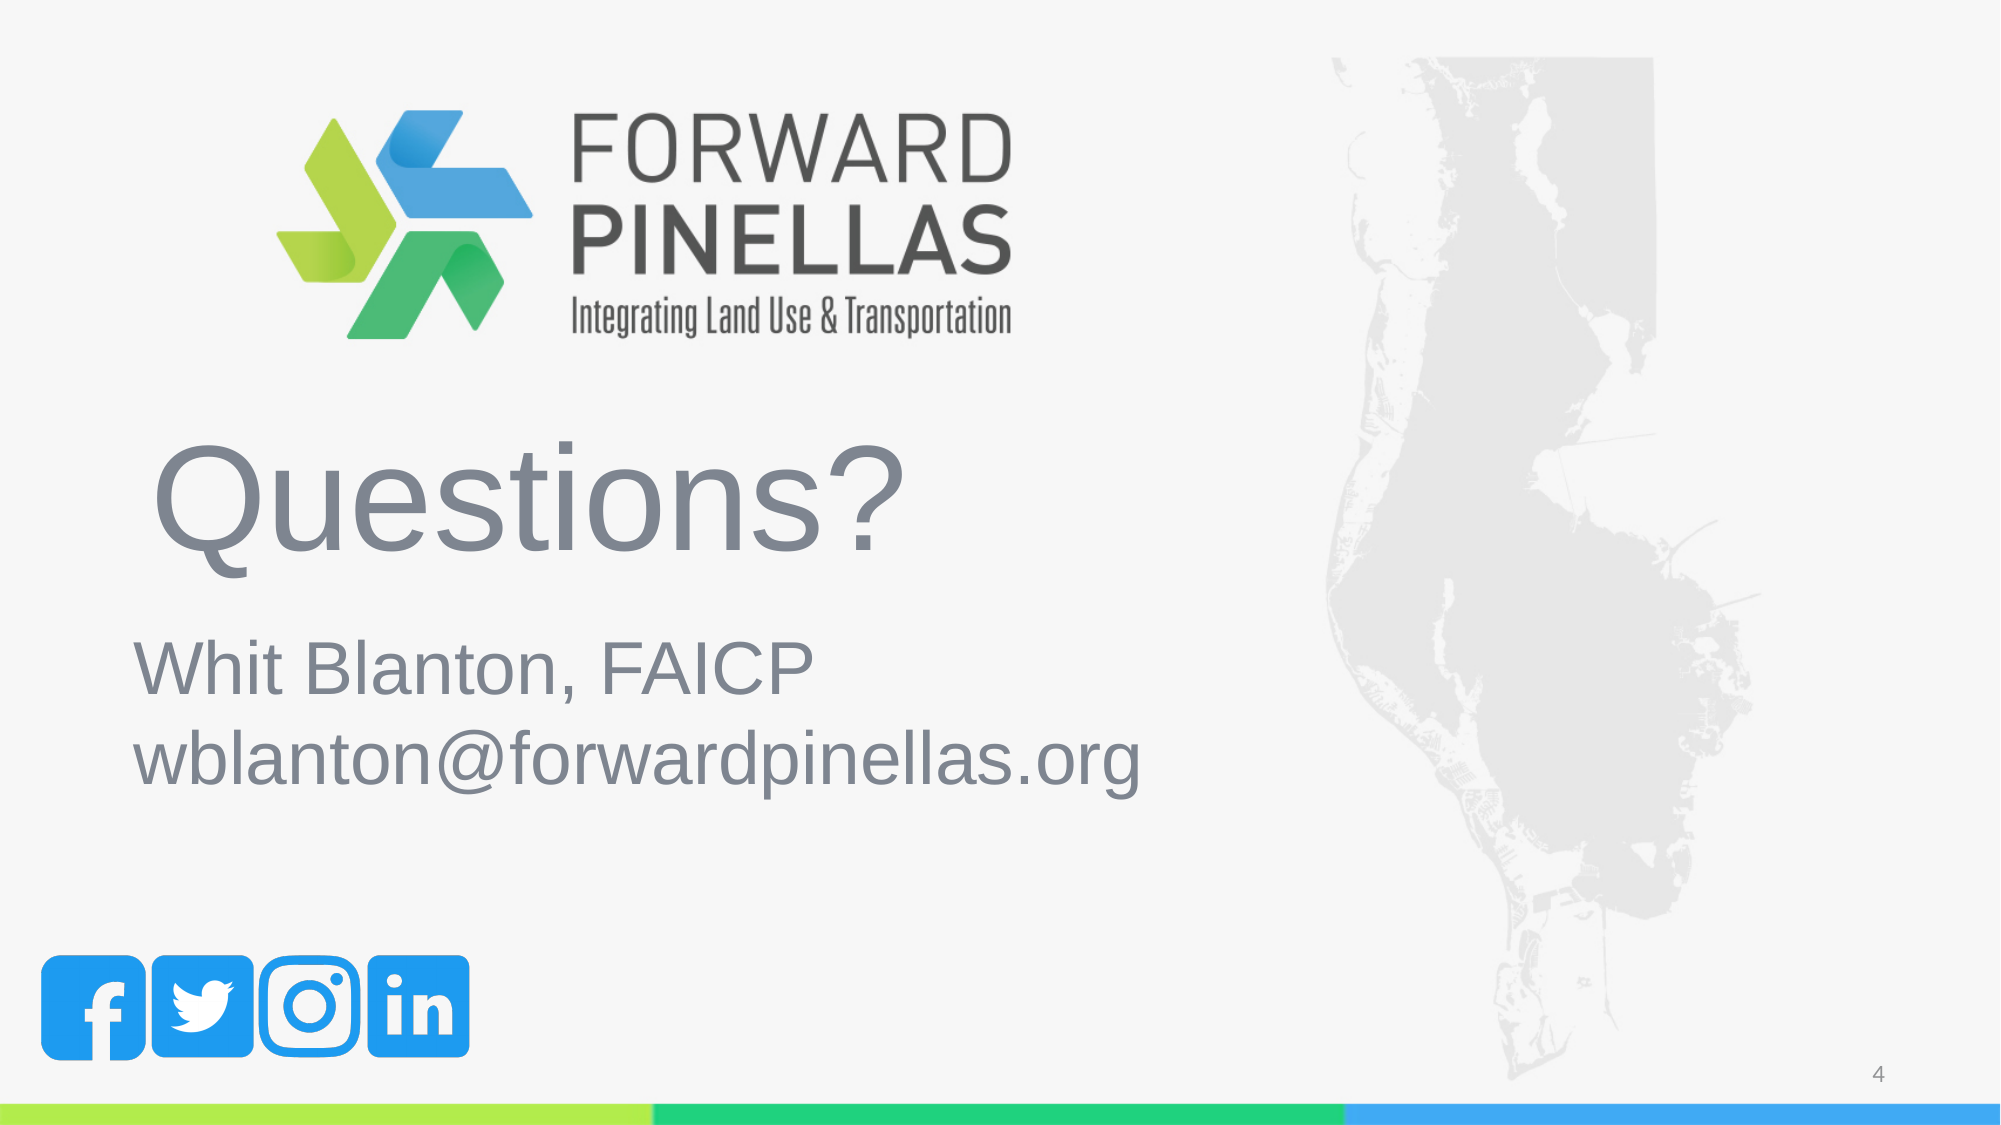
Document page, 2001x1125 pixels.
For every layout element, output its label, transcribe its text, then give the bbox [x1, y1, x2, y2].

picture [0, 0, 2001, 1125]
text_box Whit Blanton, FAICP wblanton@forwardpinellas.org [133, 619, 1834, 861]
title Questions? [150, 400, 1850, 642]
slide_number 4 [1433, 1042, 1900, 1103]
